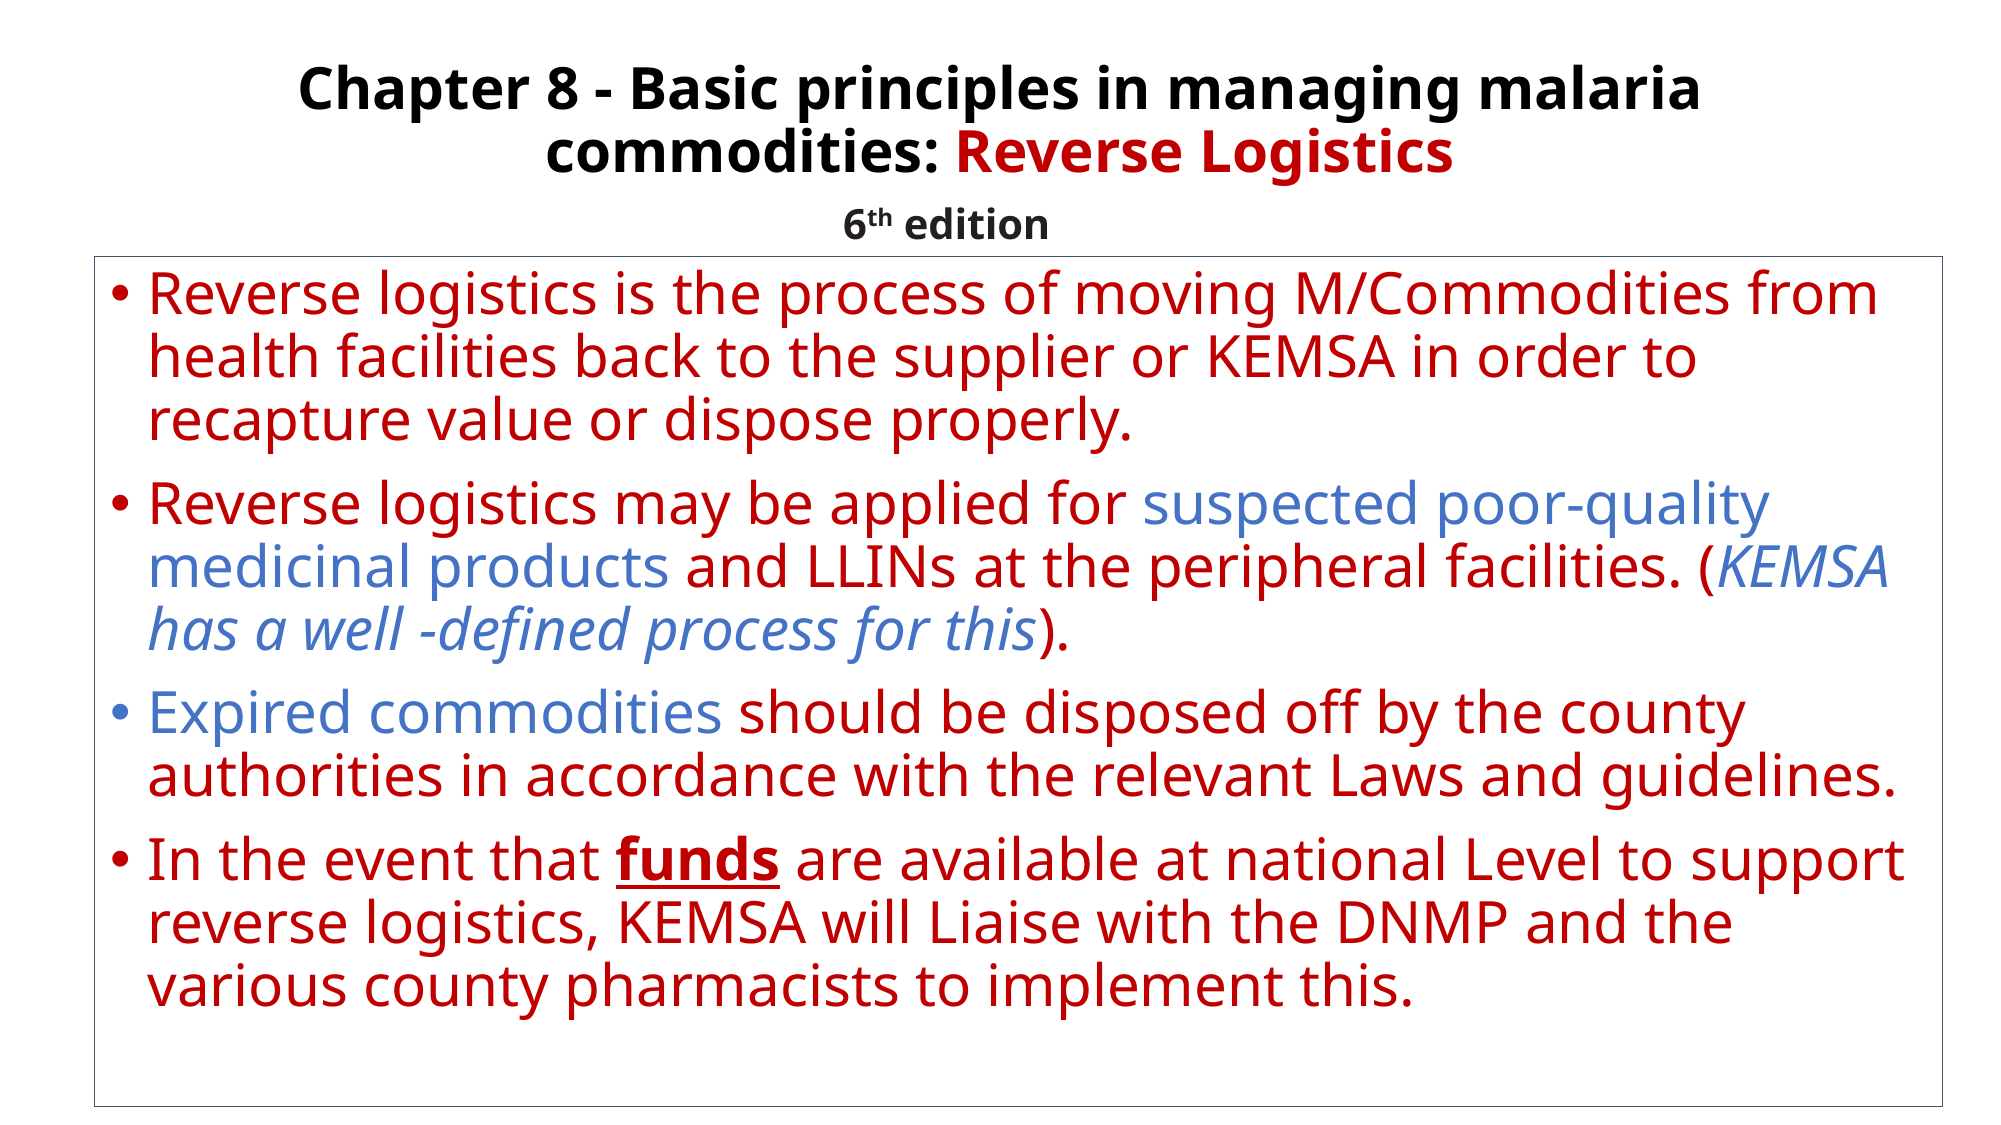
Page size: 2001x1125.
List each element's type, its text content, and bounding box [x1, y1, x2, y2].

text_box 6th edition [828, 196, 1076, 256]
title Chapter 8 - Basic principles in managing malaria commodities: Reverse Logistics [137, 59, 1863, 184]
list Reverse logistics is the process of moving M/Commodities from health facilities back to the supplier or KEMSA in order to recapture value or dispose properly. Reverse logistics may be applied for suspected poor-quality medicinal products and LLINs at the peripheral facilities. (KEMSA has a well -defined process for this). Expired commodities should be disposed off by the county authorities in accordance with the relevant Laws and guidelines. In the event that funds are available at national Level to support reverse logistics, KEMSA will Liaise with the DNMP and the various county pharmacists to implement this. [94, 256, 1943, 1107]
